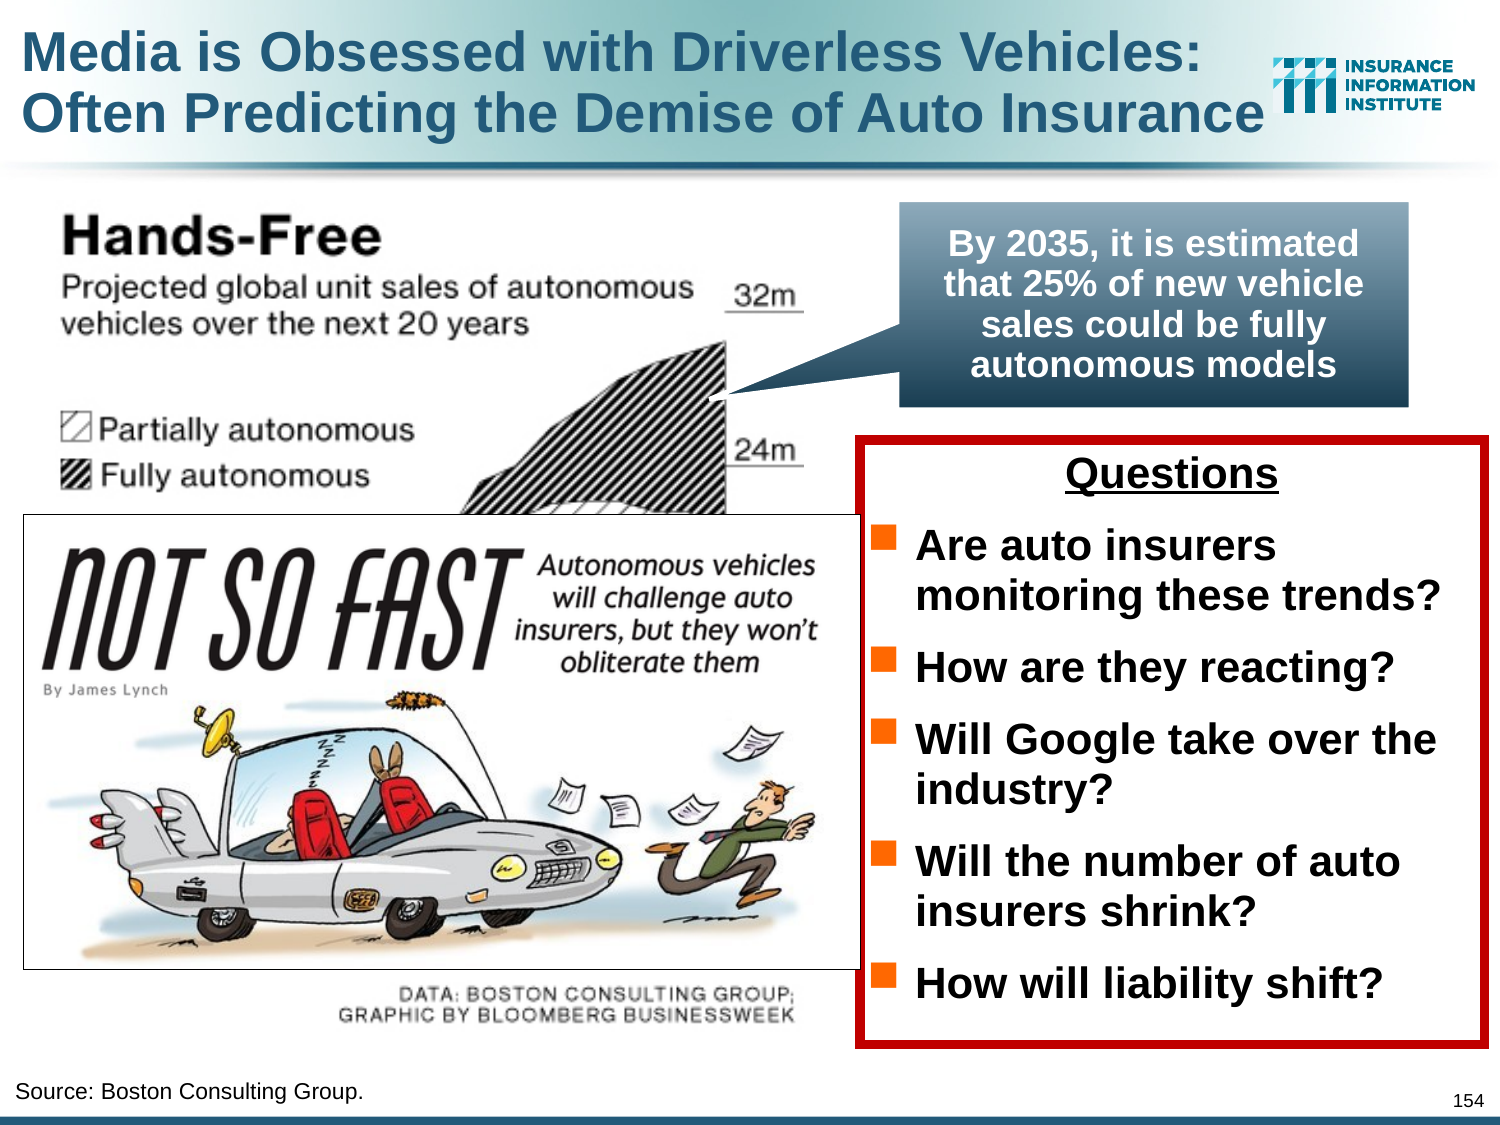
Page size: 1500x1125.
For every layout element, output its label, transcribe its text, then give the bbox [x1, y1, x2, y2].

slide_number 154 [1410, 1091, 1485, 1112]
picture [23, 199, 861, 1038]
picture [0, 0, 1500, 189]
title Media is Obsessed with Driverless Vehicles: Often Predicting the Demise of Auto Insurance [13, 13, 1353, 155]
text_box By 2035, it is estimated that 25% of new vehicle sales could be fully autonomous models [807, 199, 1411, 410]
text_box Source: Boston Consulting Group. [0, 1068, 1353, 1112]
text_box Questions Are auto insurers monitoring these trends? How are they reacting? Will Google take over the industry? Will the number of auto insurers shrink? How will liability shift? [859, 439, 1485, 1045]
